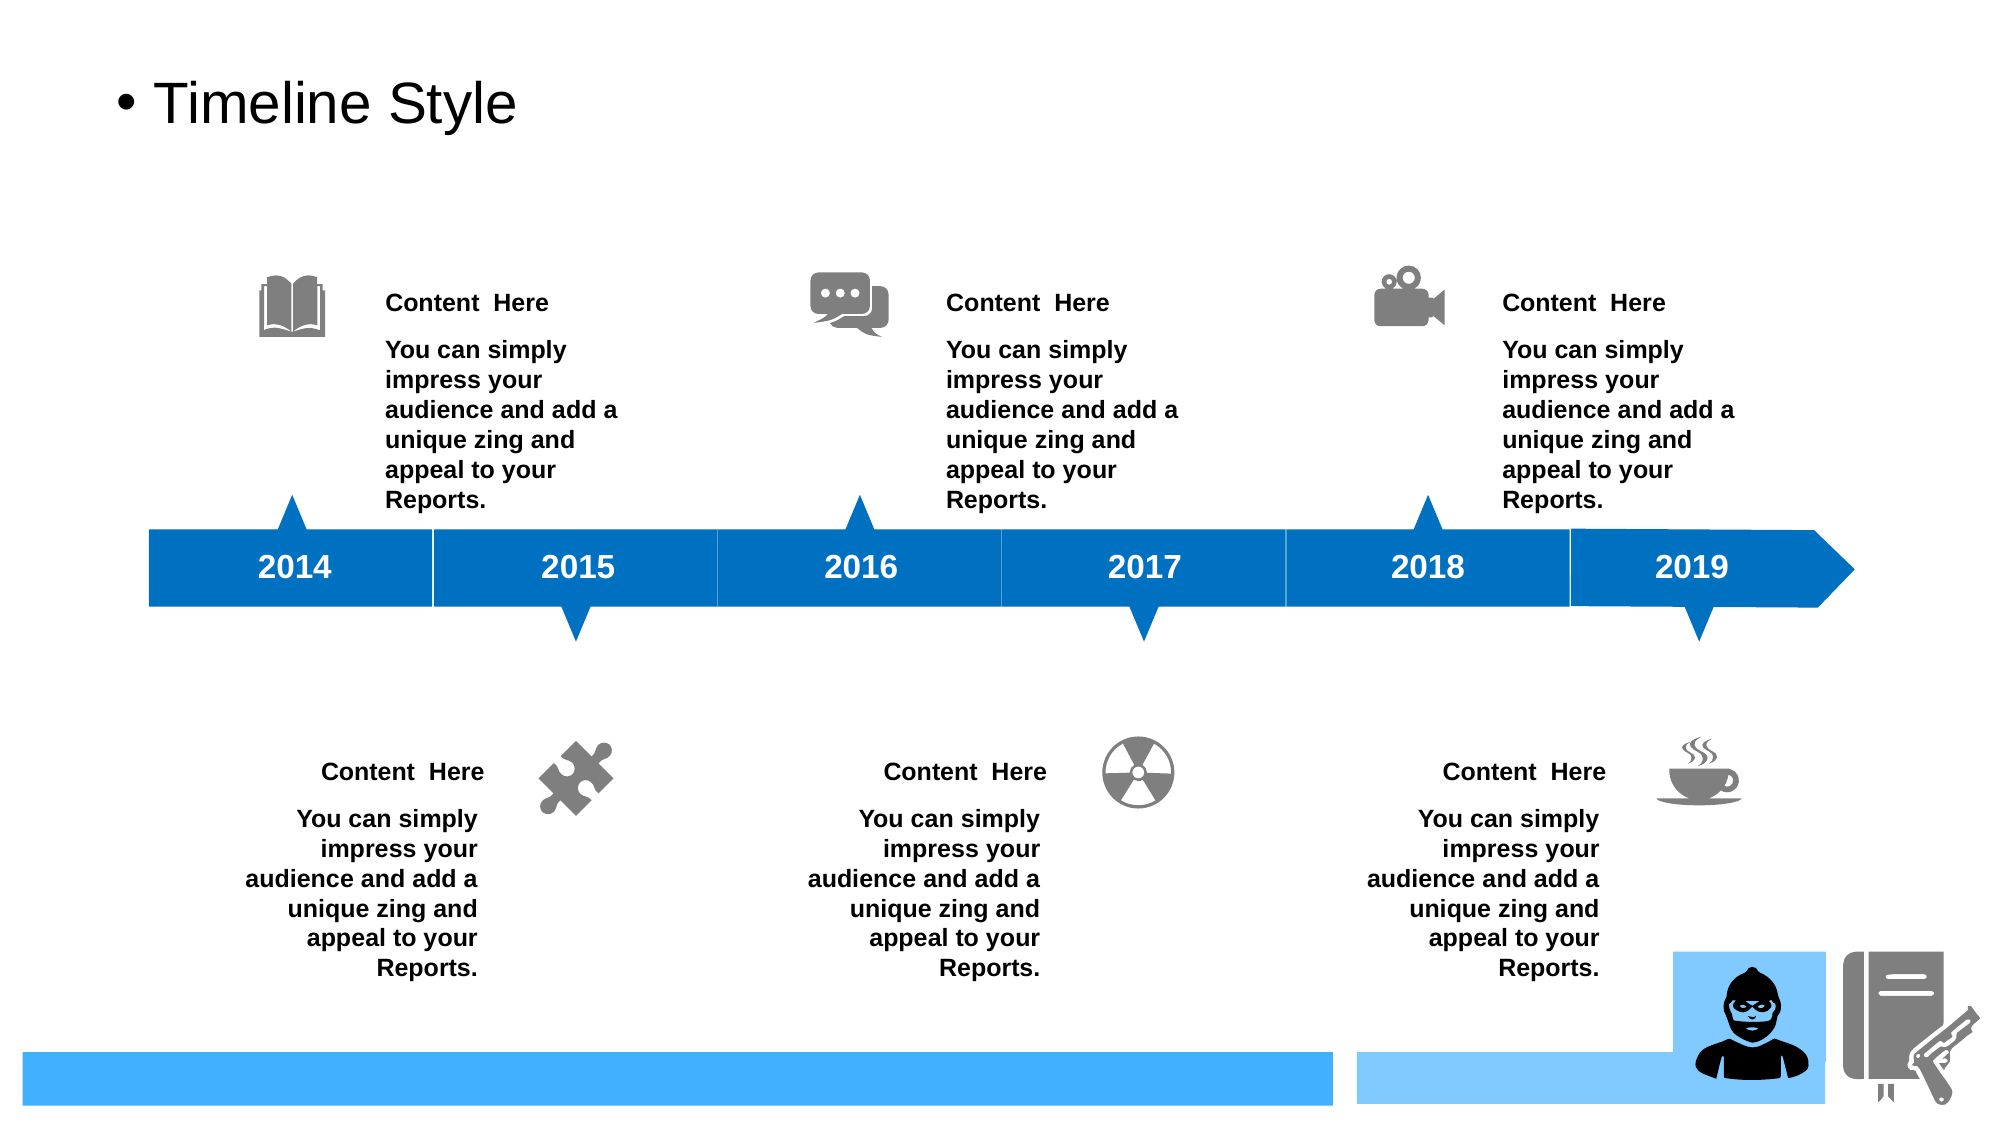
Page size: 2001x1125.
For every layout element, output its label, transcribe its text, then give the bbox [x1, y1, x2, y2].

list Timeline Style [101, 65, 2000, 185]
text_box [1411, 492, 1445, 532]
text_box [931, 279, 1232, 524]
text_box [1101, 735, 1176, 810]
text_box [1321, 748, 1622, 992]
text_box [1001, 528, 1285, 608]
text_box [559, 605, 593, 645]
text_box [258, 274, 327, 338]
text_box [761, 748, 1063, 992]
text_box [199, 748, 500, 992]
text_box [1127, 605, 1161, 645]
text_box [275, 492, 309, 532]
text_box [1285, 528, 1571, 608]
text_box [370, 279, 671, 524]
text_box [1654, 735, 1744, 807]
text_box [537, 739, 615, 818]
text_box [1487, 279, 1788, 524]
text_box [1373, 264, 1446, 328]
text_box [809, 271, 890, 338]
text_box 2018 [1330, 538, 1526, 593]
text_box 2016 [763, 538, 959, 593]
text_box [1682, 605, 1716, 645]
text_box 2014 [197, 538, 393, 593]
text_box 2019 [1594, 538, 1790, 593]
text_box [717, 528, 1001, 608]
text_box 2015 [480, 538, 676, 593]
text_box [433, 528, 717, 608]
text_box [843, 492, 877, 532]
text_box [1570, 527, 1857, 609]
text_box [148, 528, 433, 608]
text_box 2017 [1047, 538, 1243, 593]
